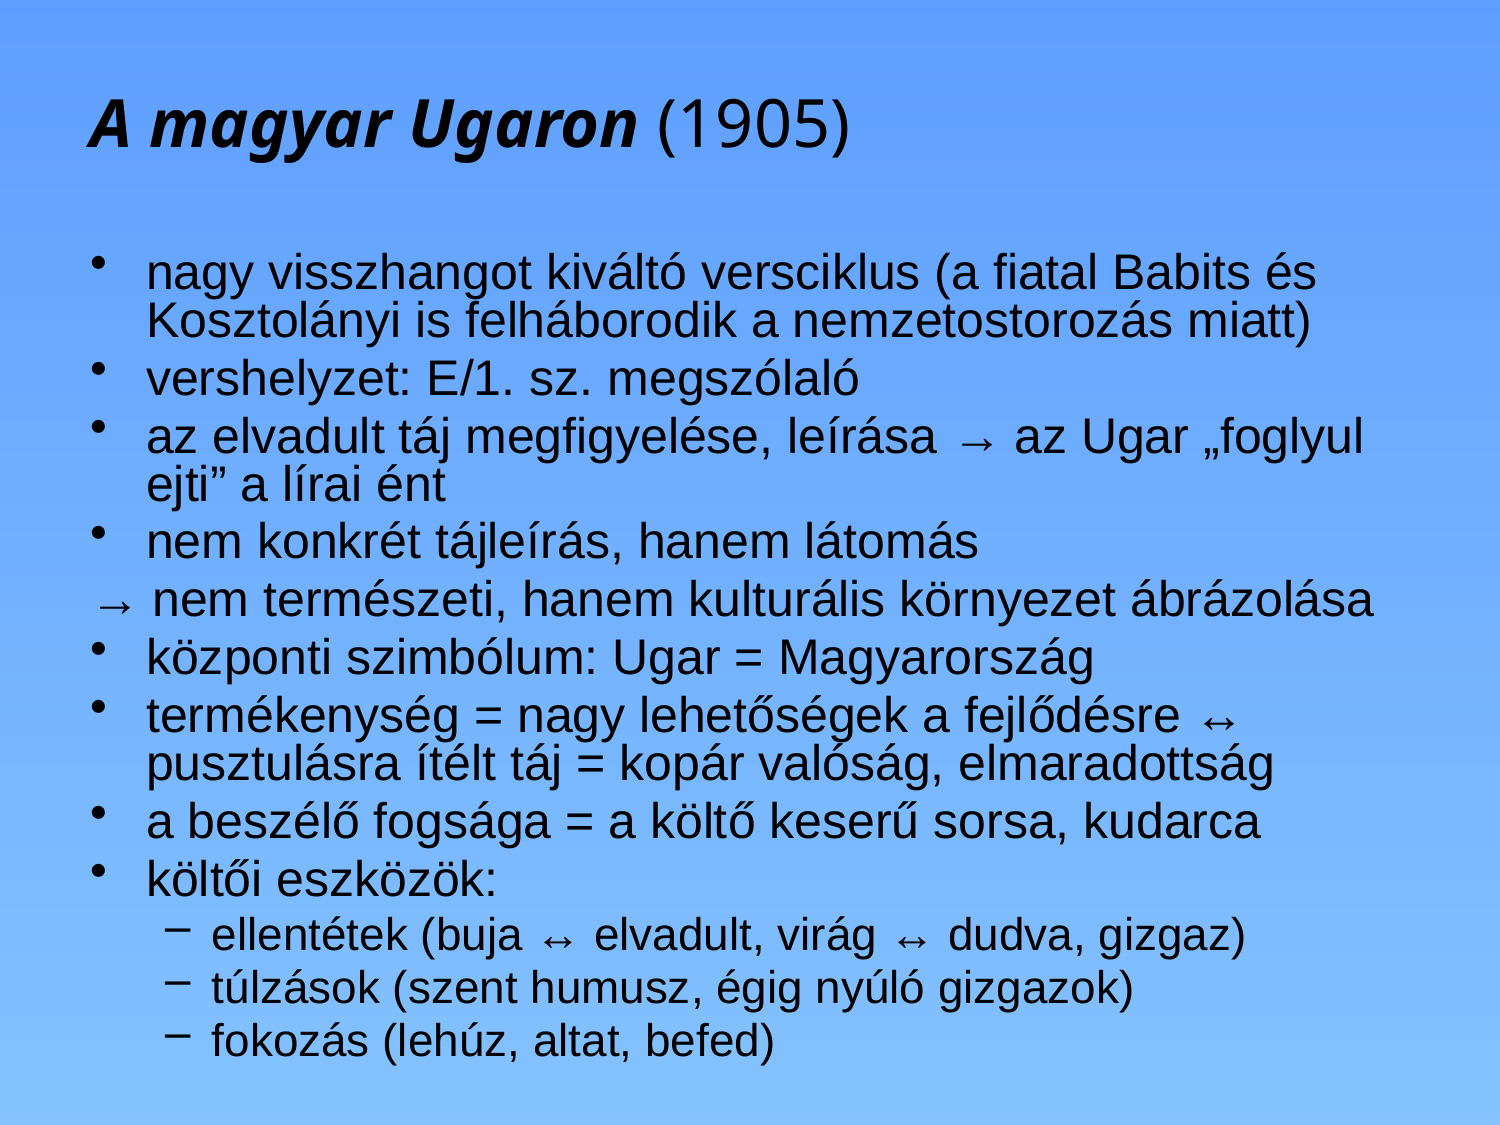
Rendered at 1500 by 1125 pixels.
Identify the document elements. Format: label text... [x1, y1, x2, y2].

list nagy visszhangot kiváltó versciklus (a fiatal Babits és Kosztolányi is felháborodik a nemzetostorozás miatt) vershelyzet: E/1. sz. megszólaló az elvadult táj megfigyelése, leírása → az Ugar „foglyul ejti” a lírai ént nem konkrét tájleírás, hanem látomás → nem természeti, hanem kulturális környezet ábrázolása központi szimbólum: Ugar = Magyarország termékenység = nagy lehetőségek a fejlődésre ↔ pusztulásra ítélt táj = kopár valóság, elmaradottság a beszélő fogsága = a költő keserű sorsa, kudarca költői eszközök: ellentétek (buja ↔ elvadult, virág ↔ dudva, gizgaz) túlzások (szent humusz, égig nyúló gizgazok) fokozás (lehúz, altat, befed) [75, 243, 1425, 1083]
title A magyar Ugaron (1905) [75, 45, 1425, 197]
